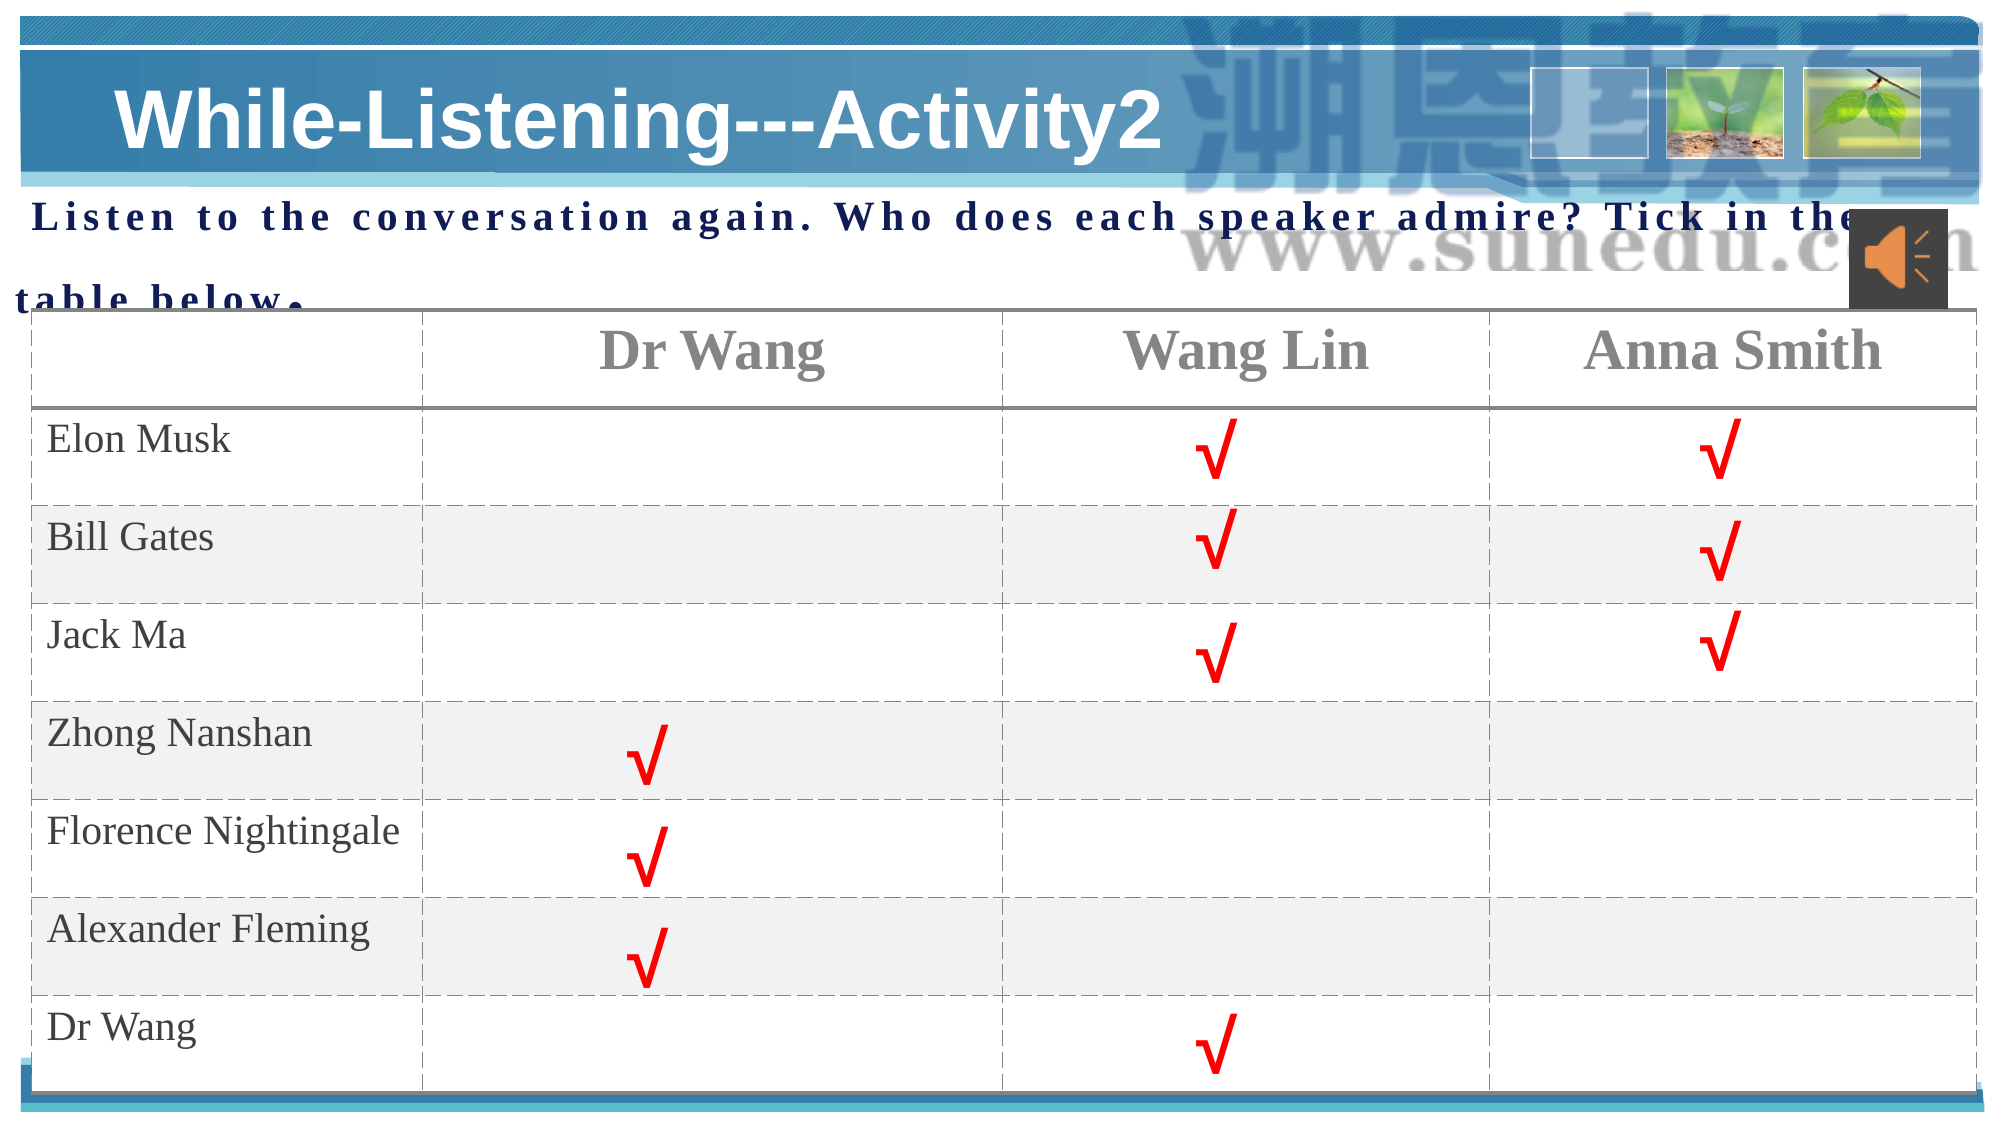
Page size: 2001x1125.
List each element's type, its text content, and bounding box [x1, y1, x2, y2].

text_box √ [1181, 396, 1265, 499]
text_box √ [1181, 600, 1265, 702]
text_box √ [612, 803, 696, 905]
text_box √ [1685, 588, 1769, 690]
table_cell Florence Nightingale [32, 799, 422, 897]
table_cell [422, 702, 612, 799]
table_header [32, 312, 422, 406]
title While-Listening---Activity2 [99, 38, 1517, 181]
table_cell [1490, 799, 1976, 897]
table_header Dr Wang [422, 312, 1003, 406]
table_cell [696, 702, 1003, 799]
table_cell [422, 604, 1003, 702]
table_cell [1003, 702, 1490, 799]
table_cell [1490, 995, 1976, 1091]
text_box √ [612, 701, 696, 803]
table_cell [1490, 410, 1685, 506]
table_cell [1003, 410, 1181, 506]
text_box √ [1685, 396, 1769, 499]
table_cell [1003, 799, 1490, 897]
table_cell [696, 799, 1003, 897]
table_cell [1490, 506, 1685, 604]
table_cell Zhong Nanshan [32, 702, 422, 799]
table_cell Jack Ma [32, 604, 422, 702]
table_cell [1490, 702, 1976, 799]
text_box Listen to the conversation again. Who does each speaker admire? Tick in the table below. [0, 181, 1950, 387]
table_cell [1265, 604, 1490, 702]
table_cell Alexander Fleming [32, 897, 422, 995]
table_cell [422, 799, 612, 897]
table_cell [422, 897, 612, 995]
table_header Wang Lin [1003, 312, 1490, 406]
table_cell [422, 506, 1003, 604]
text_box √ [1685, 499, 1769, 588]
table_cell [422, 410, 1003, 506]
text_box √ [1181, 991, 1265, 1094]
table_cell [1003, 604, 1181, 702]
table_cell [1490, 897, 1976, 995]
table_cell [1265, 410, 1490, 506]
table_cell [1490, 604, 1976, 702]
picture [1178, 10, 1983, 311]
table_cell Dr Wang [32, 995, 422, 1091]
table_cell Bill Gates [32, 506, 422, 604]
table_cell [1769, 410, 1976, 506]
text_box √ [612, 905, 696, 1008]
table_cell [1003, 995, 1181, 1091]
table_cell [696, 897, 1003, 995]
table_header Anna Smith [1490, 312, 1976, 406]
table_cell [1003, 897, 1490, 995]
table_cell [1003, 506, 1490, 604]
text_box √ [1181, 499, 1265, 589]
table_cell [1769, 506, 1976, 604]
table_cell [422, 995, 1003, 1091]
table_cell Elon Musk [32, 410, 422, 506]
table_cell [1265, 995, 1490, 1091]
